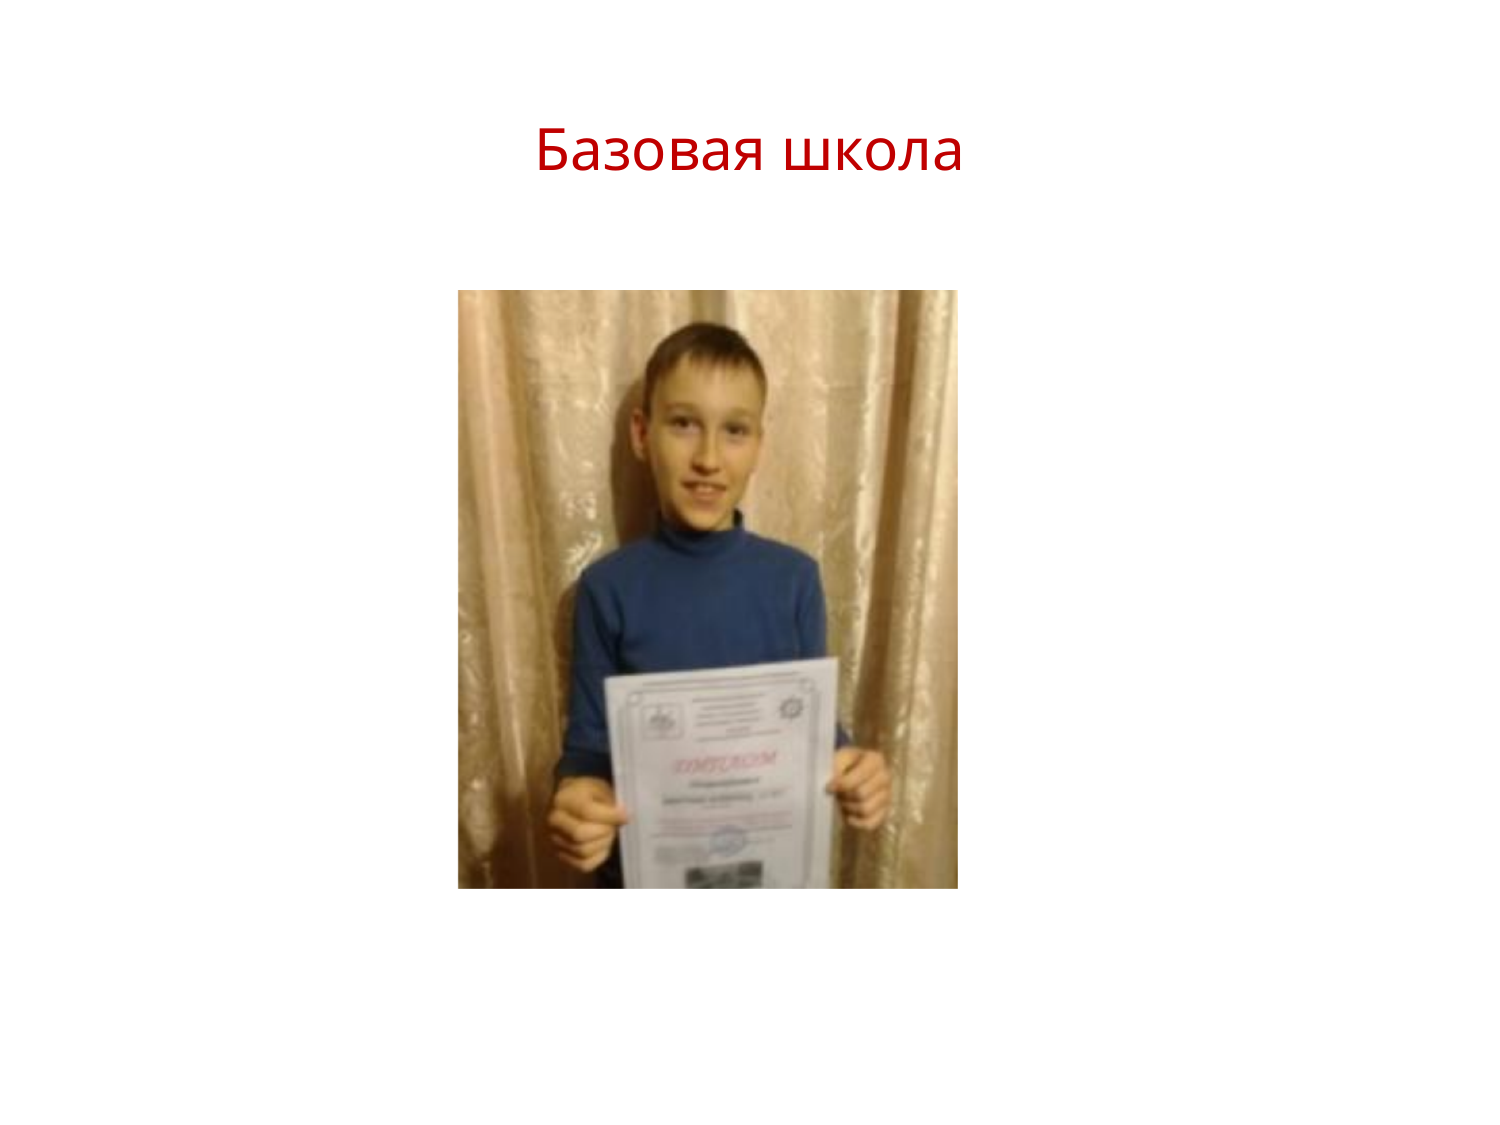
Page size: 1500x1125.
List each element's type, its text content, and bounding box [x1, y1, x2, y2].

picture [457, 290, 959, 890]
title Базовая школа [50, 97, 1450, 223]
